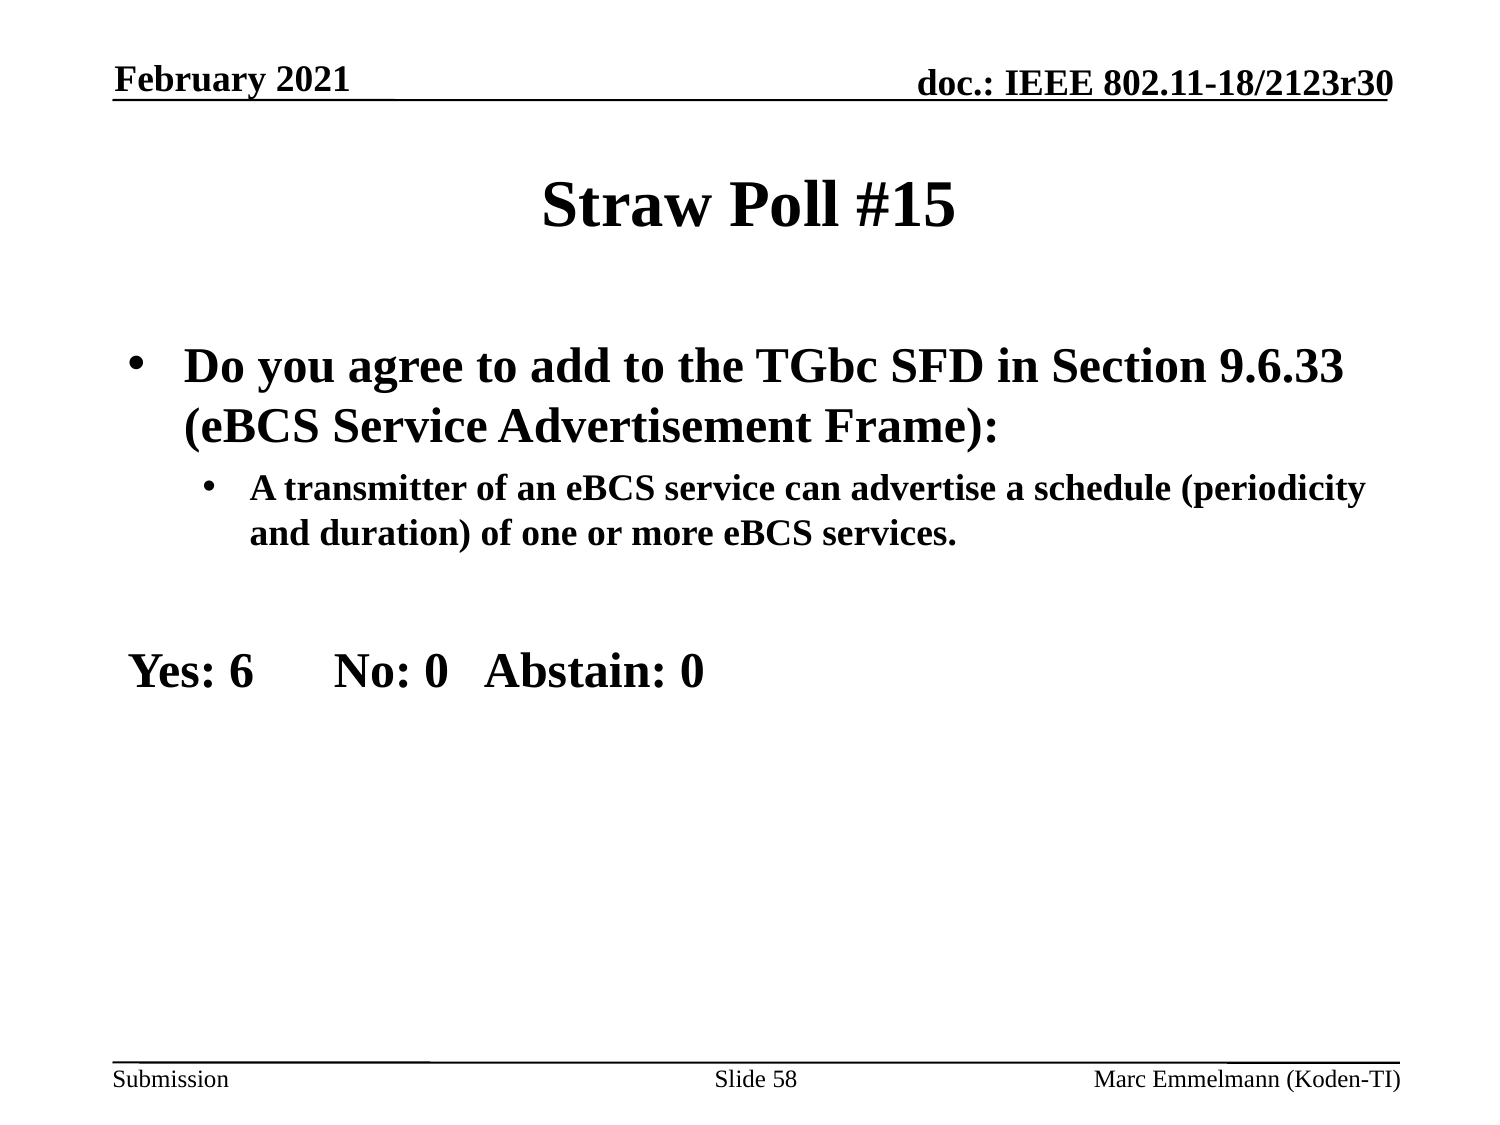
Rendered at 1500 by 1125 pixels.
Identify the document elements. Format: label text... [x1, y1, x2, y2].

list Do you agree to add to the TGbc SFD in Section 9.6.33 (eBCS Service Advertisement Frame): A transmitter of an eBCS service can advertise a schedule (periodicity and duration) of one or more eBCS services. Yes: 6 No: 0 Abstain: 0 [112, 324, 1388, 1000]
footer Marc Emmelmann (Koden-TI) [878, 1061, 1402, 1093]
title Straw Poll #15 [112, 112, 1388, 288]
slide_number Slide 58 [712, 1061, 800, 1123]
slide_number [114, 54, 423, 100]
